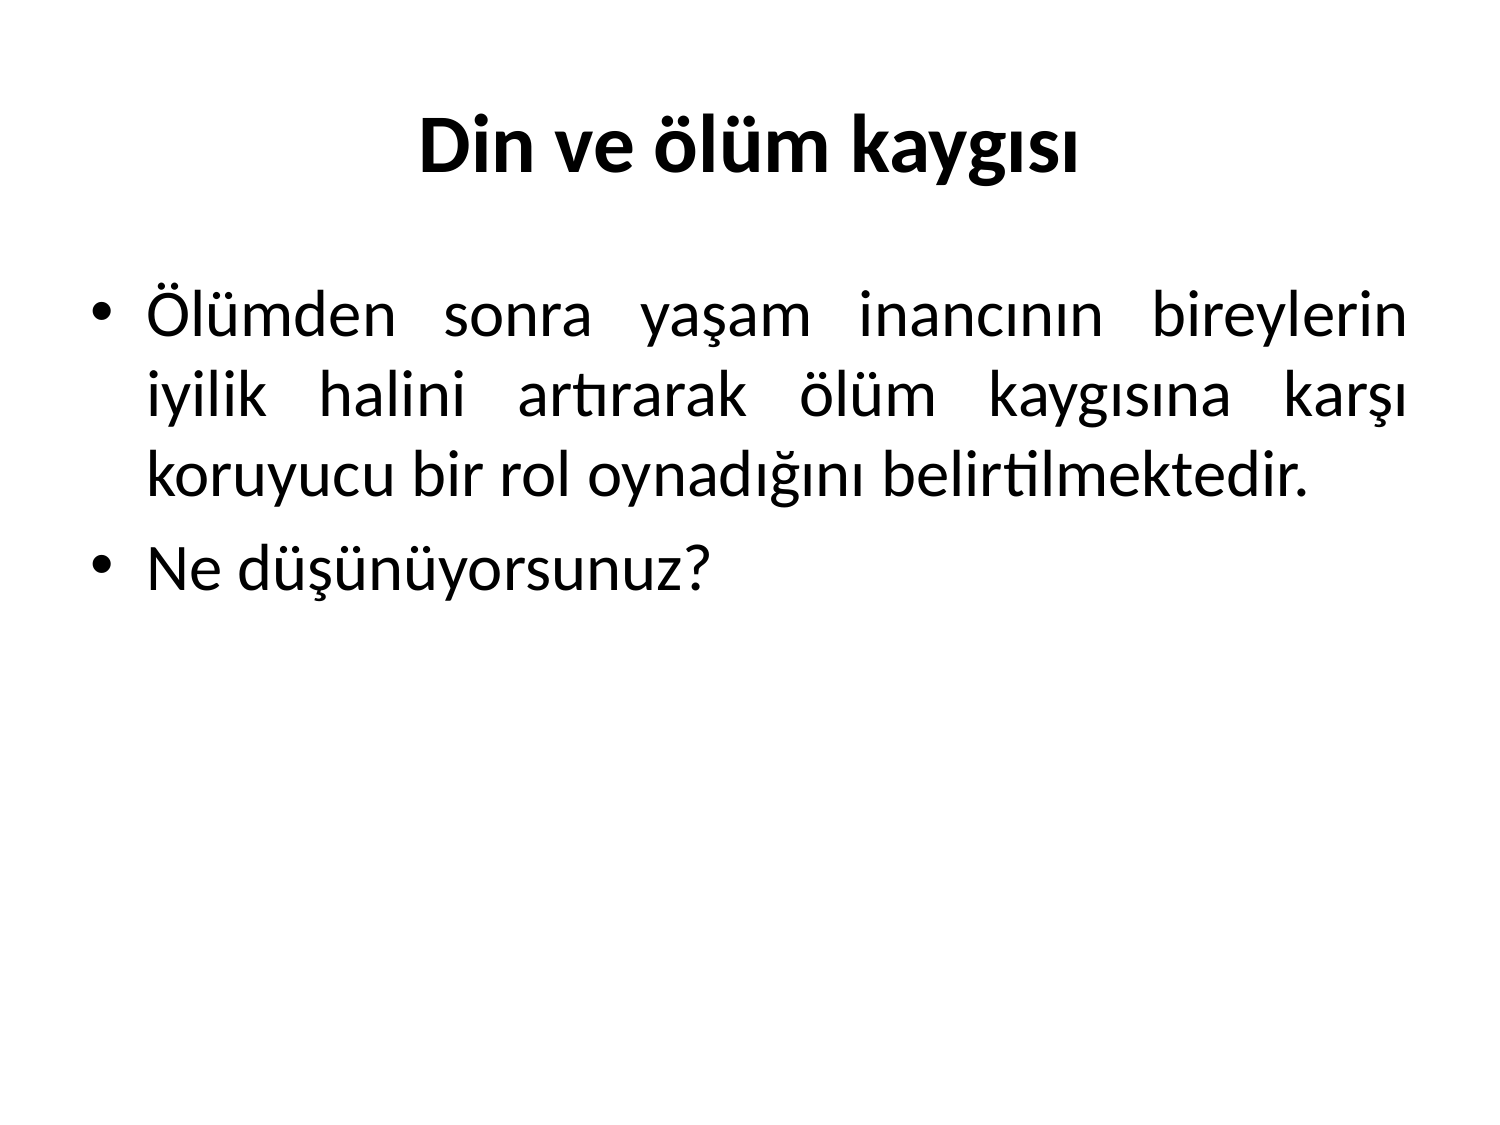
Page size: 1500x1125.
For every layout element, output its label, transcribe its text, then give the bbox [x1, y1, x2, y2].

list Ölümden sonra yaşam inancının bireylerin iyilik halini artırarak ölüm kaygısına karşı koruyucu bir rol oynadığını belirtilmektedir. Ne düşünüyorsunuz? [75, 262, 1425, 1005]
title Din ve ölüm kaygısı [75, 45, 1425, 233]
